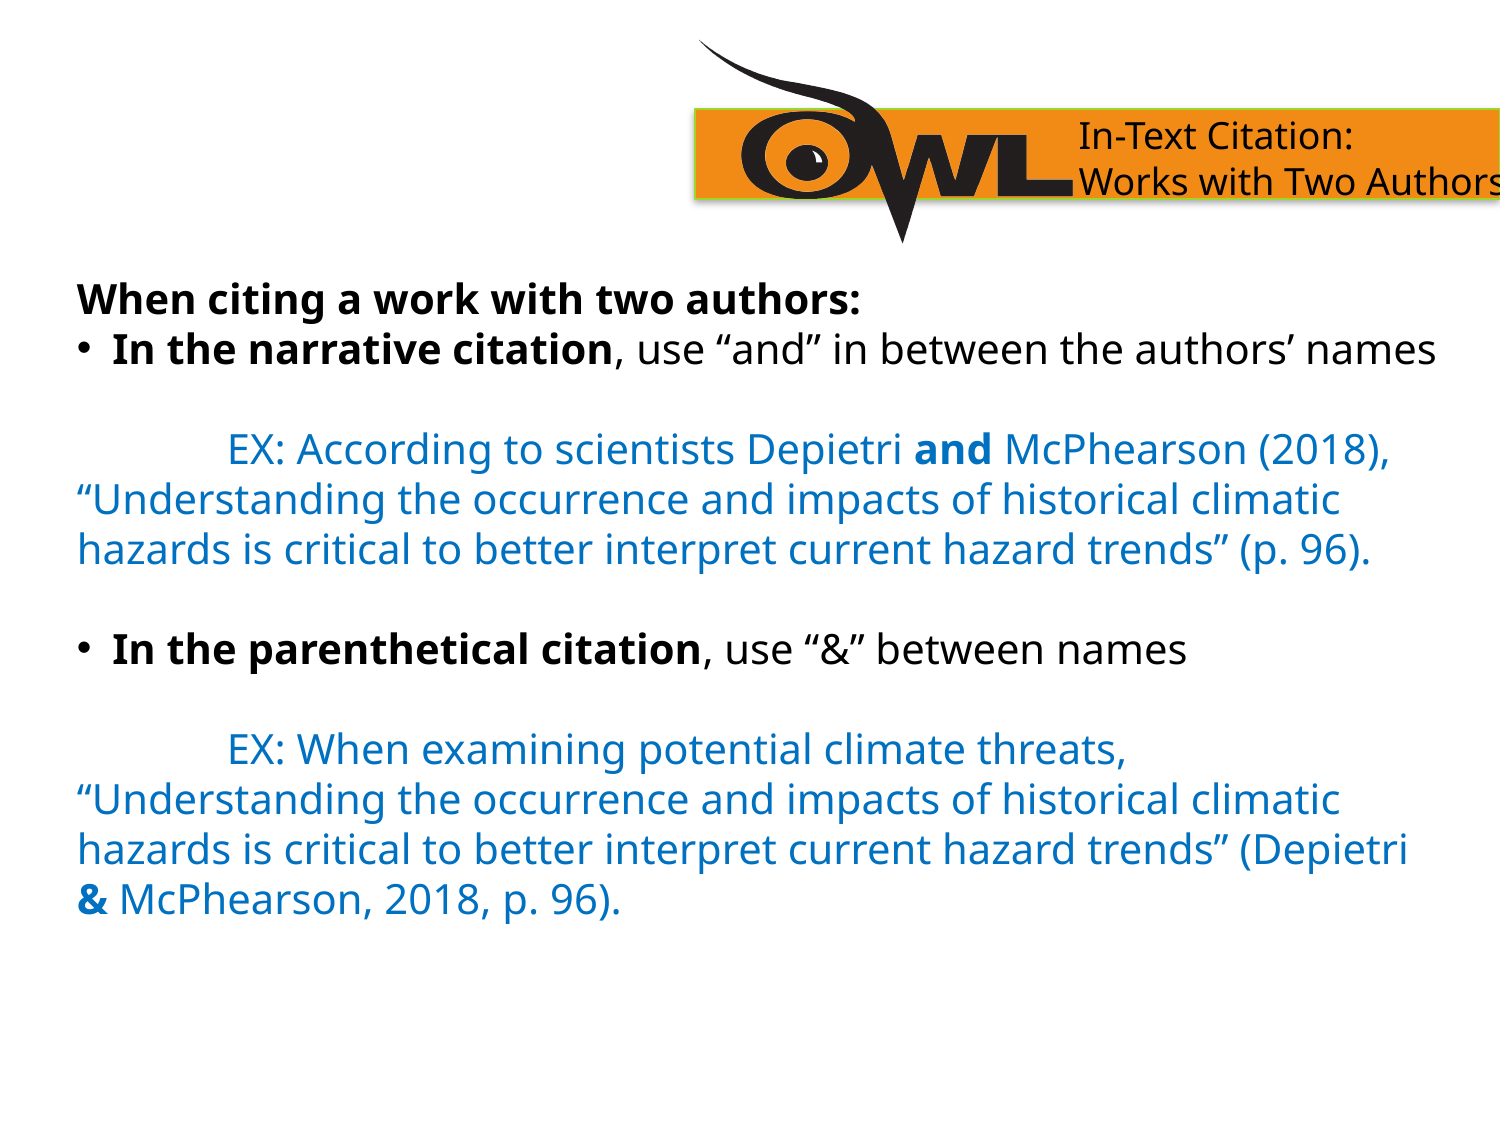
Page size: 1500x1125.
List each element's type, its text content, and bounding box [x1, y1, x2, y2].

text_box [694, 35, 1500, 245]
text_box When citing a work with two authors: In the narrative citation, use “and” in between the authors’ names EX: According to scientists Depietri and McPhearson (2018), “Understanding the occurrence and impacts of historical climatic hazards is critical to better interpret current hazard trends” (p. 96). In the parenthetical citation, use “&” between names EX: When examining potential climate threats, “Understanding the occurrence and impacts of historical climatic hazards is critical to better interpret current hazard trends” (Depietri & McPhearson, 2018, p. 96). [62, 265, 1462, 1031]
